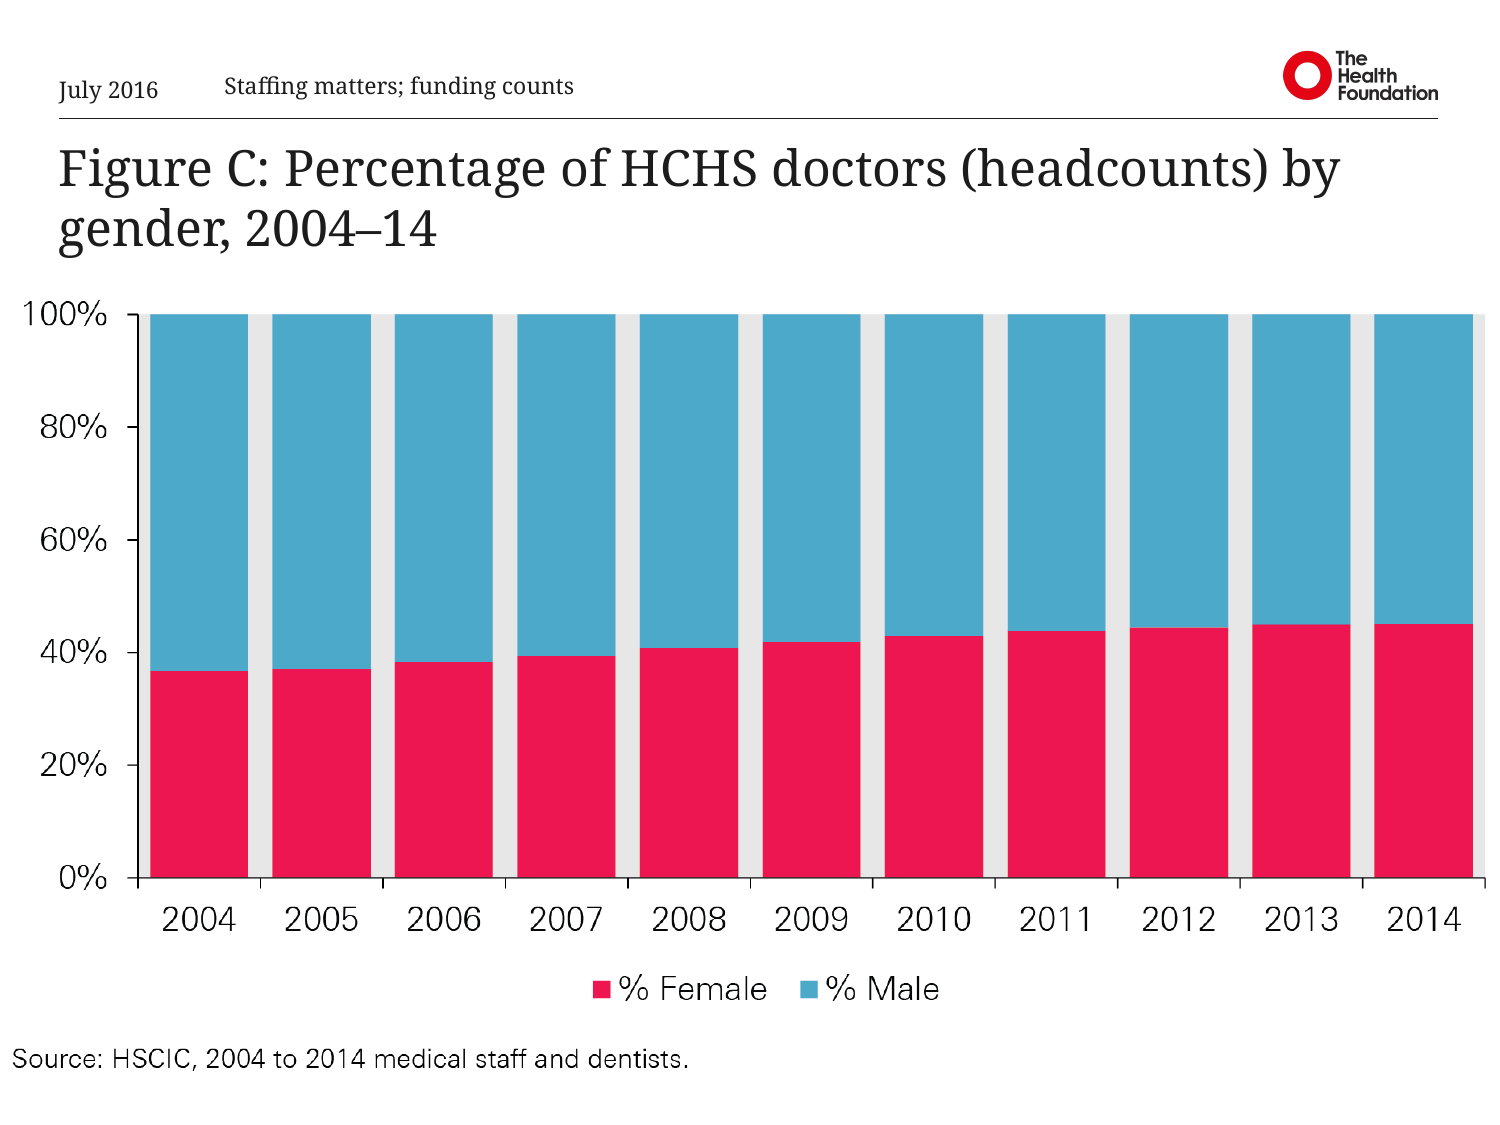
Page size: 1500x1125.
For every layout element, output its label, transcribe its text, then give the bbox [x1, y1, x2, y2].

picture [1283, 50, 1438, 101]
title Figure C: Percentage of HCHS doctors (headcounts) by gender, 2004–14 [59, 135, 1438, 258]
picture [11, 296, 1486, 1073]
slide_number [59, 58, 213, 103]
footer Staffing matters; funding counts [224, 58, 1178, 103]
